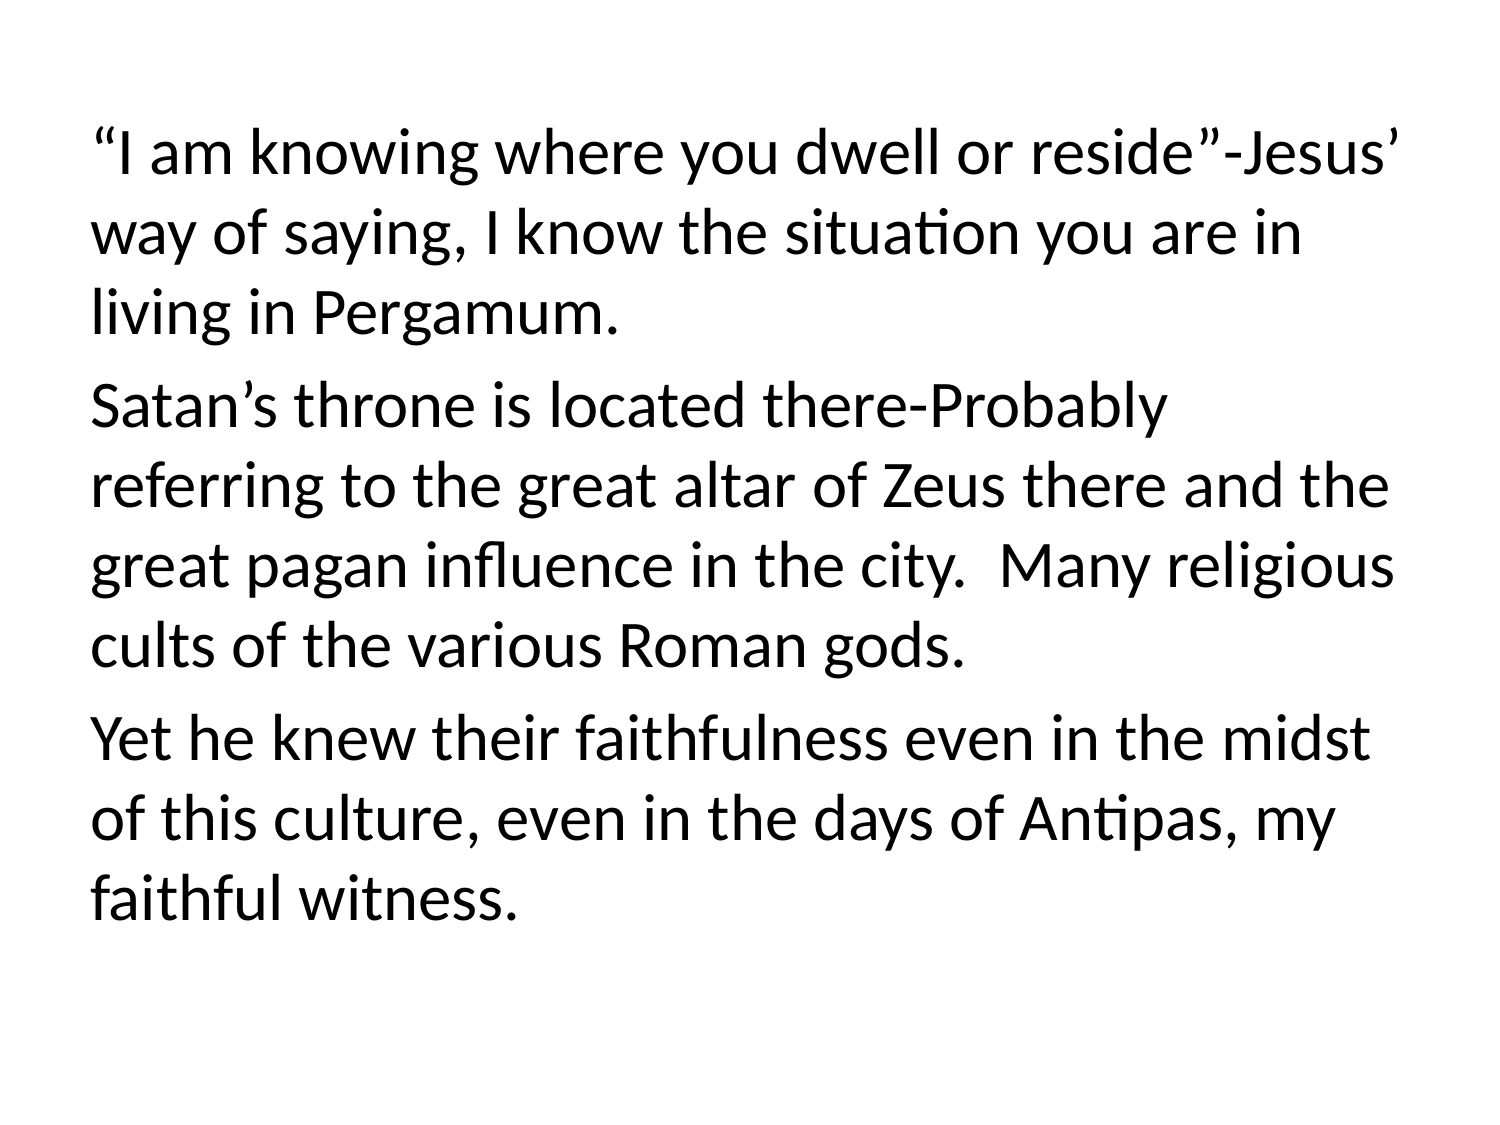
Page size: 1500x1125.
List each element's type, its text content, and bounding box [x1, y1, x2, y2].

list “I am knowing where you dwell or reside”-Jesus’ way of saying, I know the situation you are in living in Pergamum. Satan’s throne is located there-Probably referring to the great altar of Zeus there and the great pagan influence in the city. Many religious cults of the various Roman gods. Yet he knew their faithfulness even in the midst of this culture, even in the days of Antipas, my faithful witness. [75, 99, 1425, 1005]
